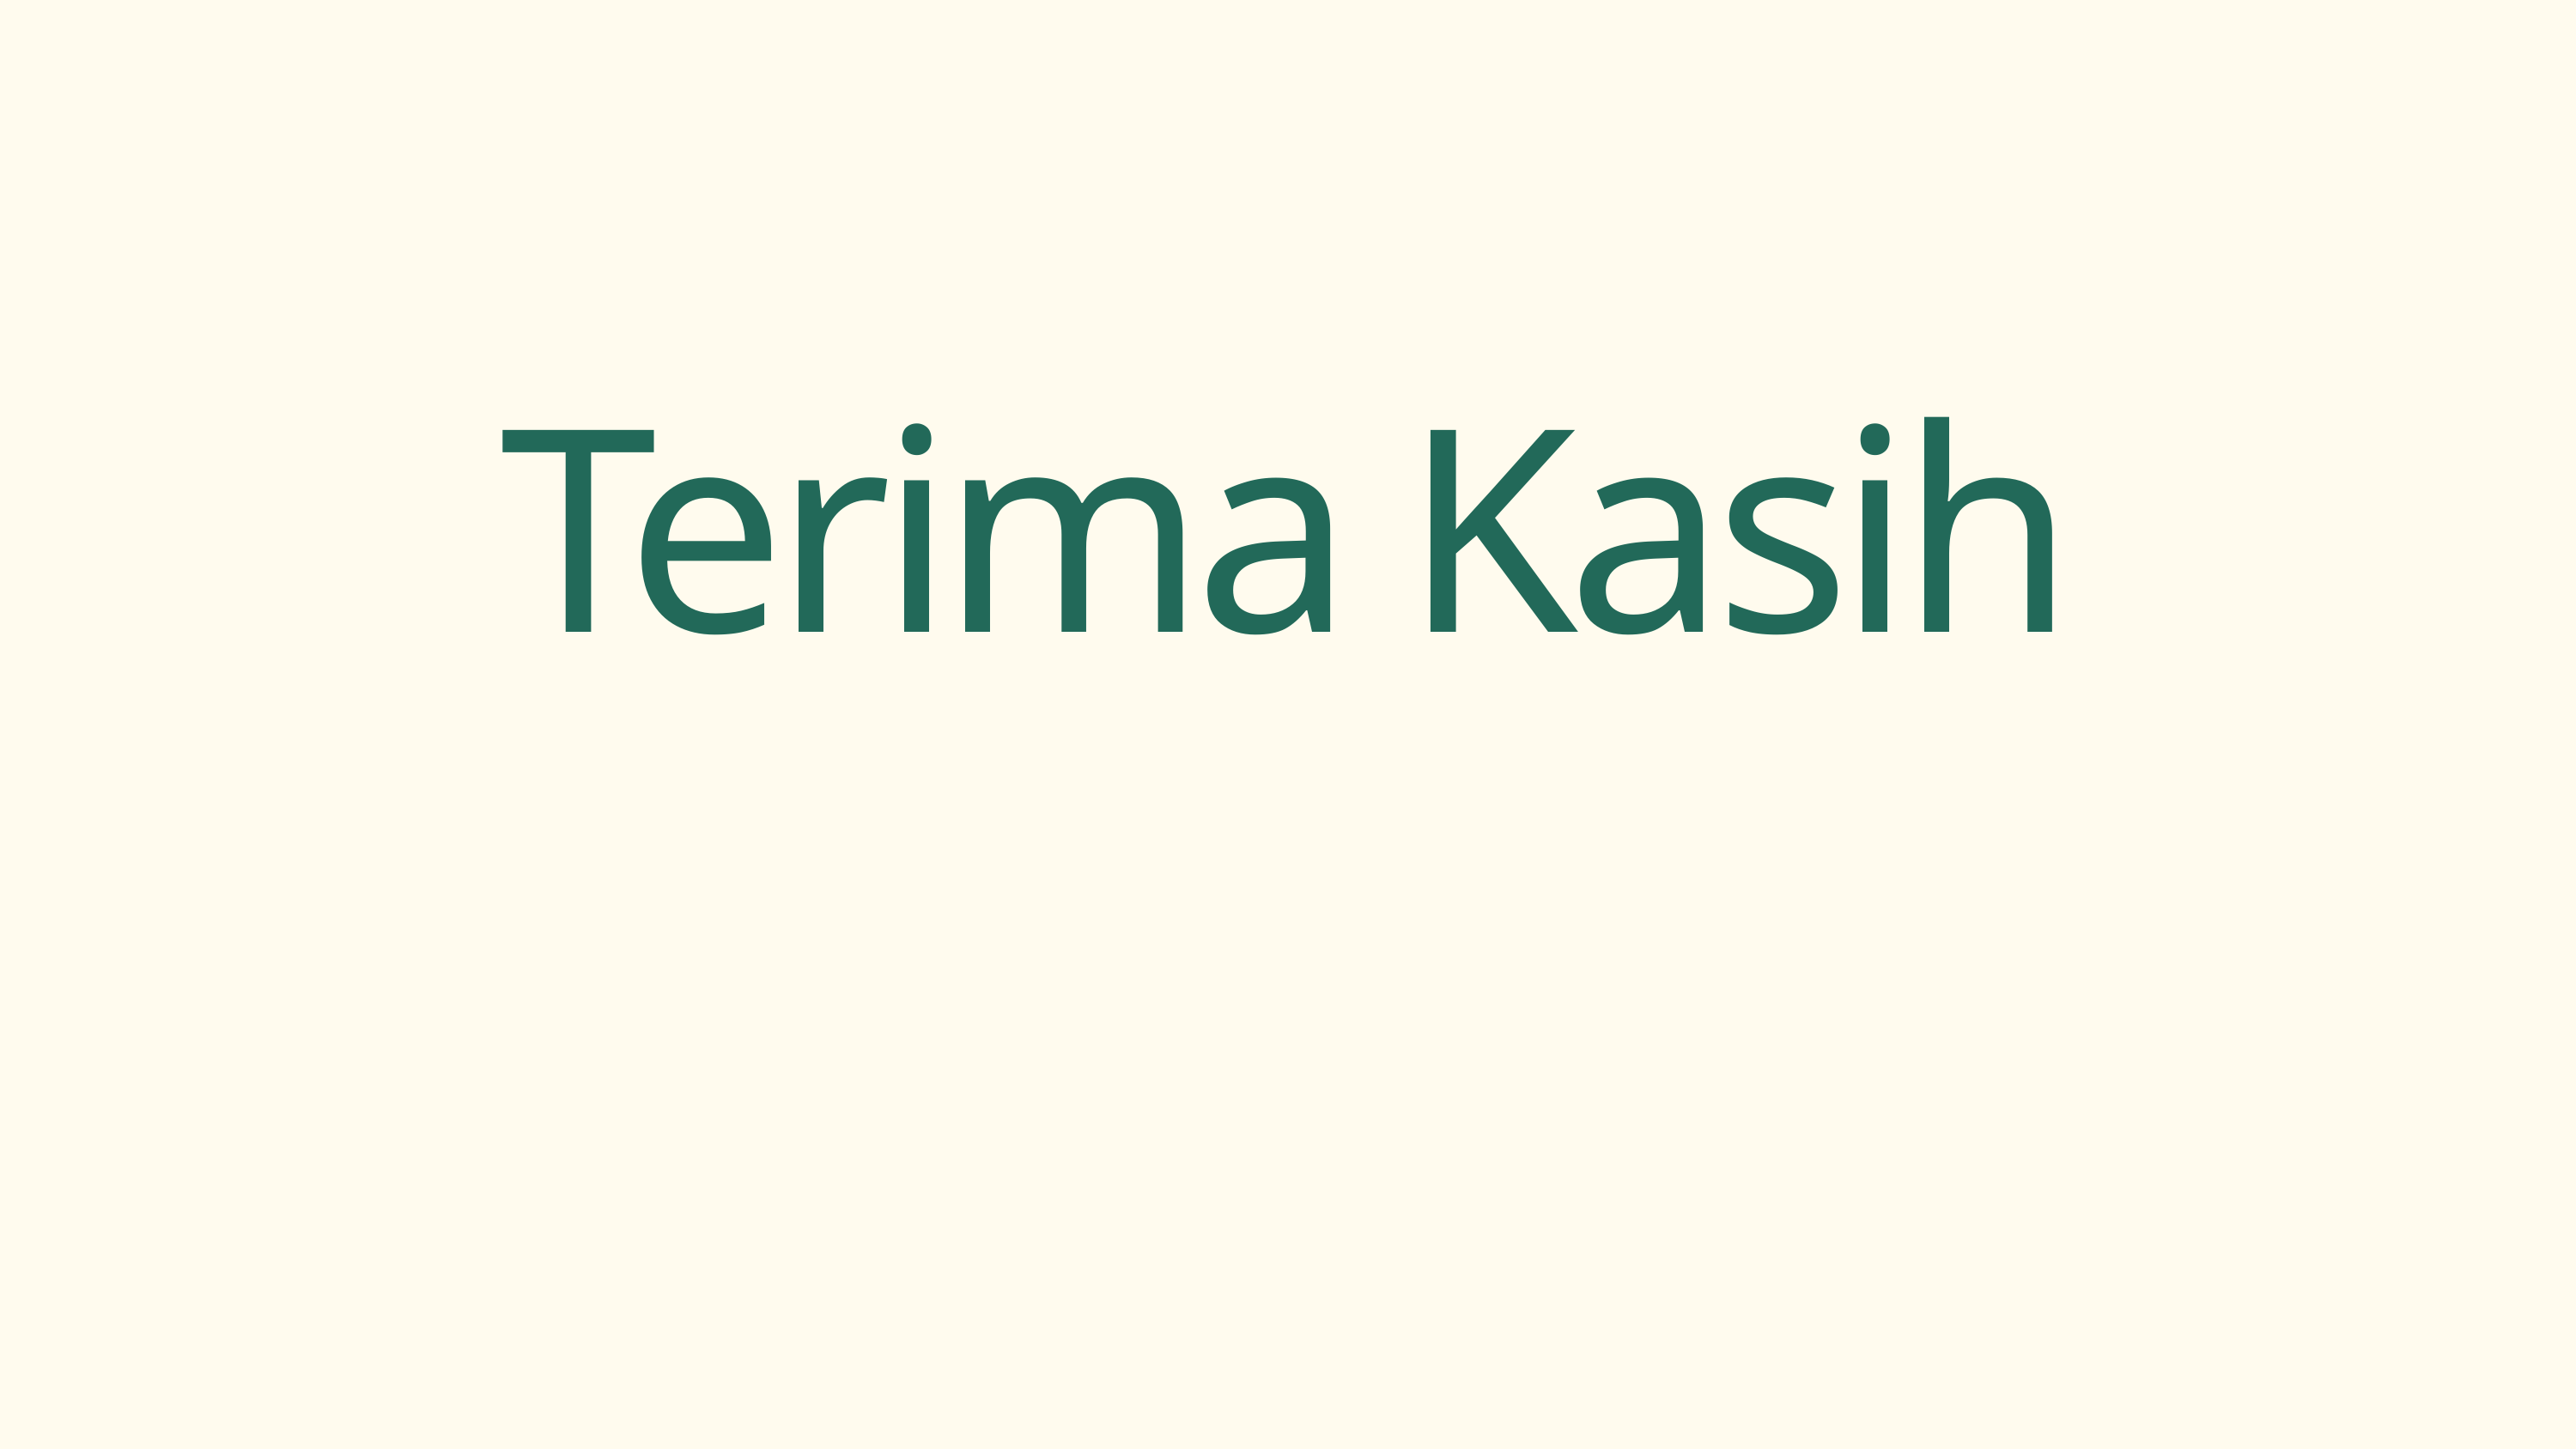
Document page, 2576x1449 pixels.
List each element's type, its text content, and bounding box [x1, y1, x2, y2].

text_box Terima Kasih [245, 292, 2330, 688]
